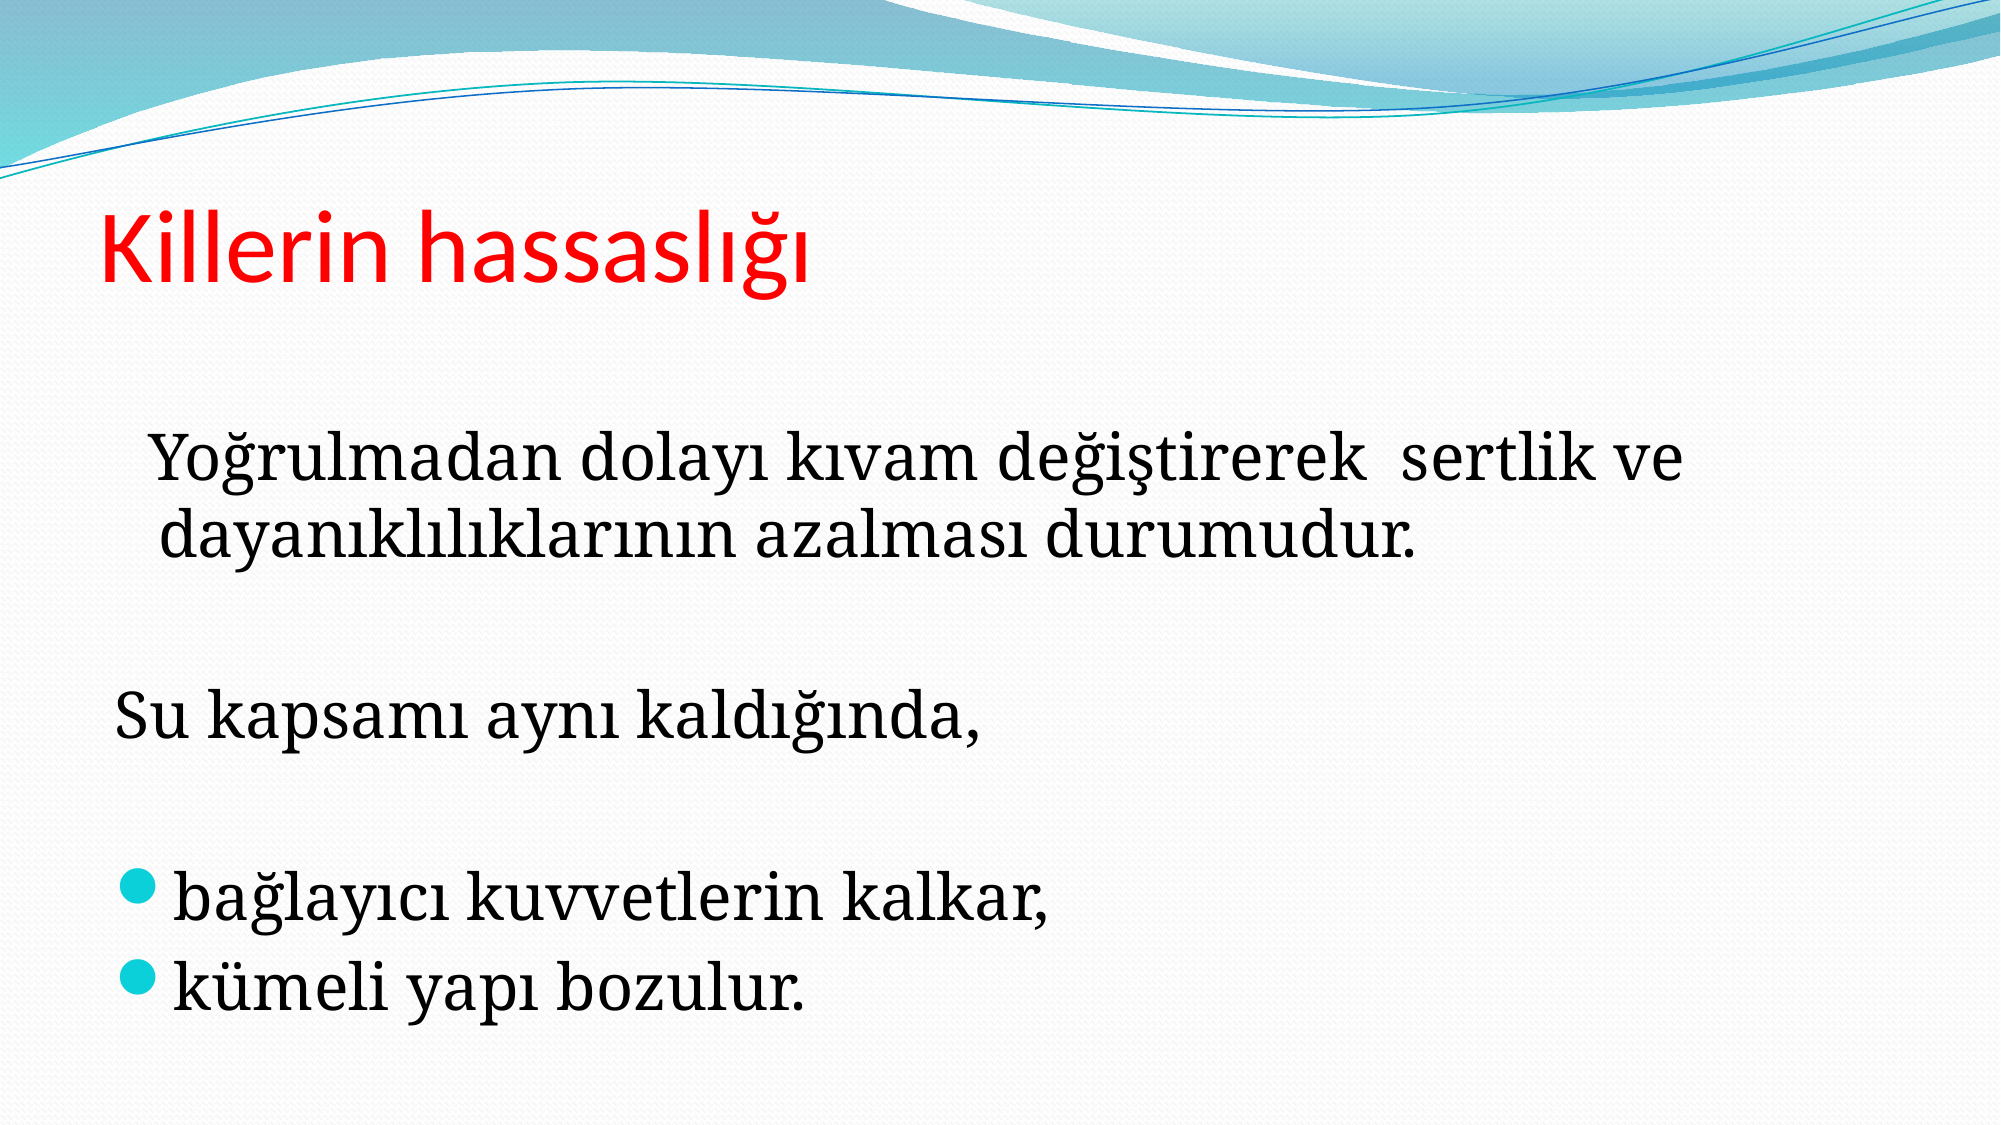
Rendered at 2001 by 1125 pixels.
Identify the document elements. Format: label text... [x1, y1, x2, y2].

list Yoğrulmadan dolayı kıvam değiştirerek sertlik ve dayanıklılıklarının azalması durumudur. Su kapsamı aynı kaldığında, bağlayıcı kuvvetlerin kalkar, kümeli yapı bozulur. [99, 317, 1900, 1038]
title Killerin hassaslığı [99, 115, 1900, 303]
